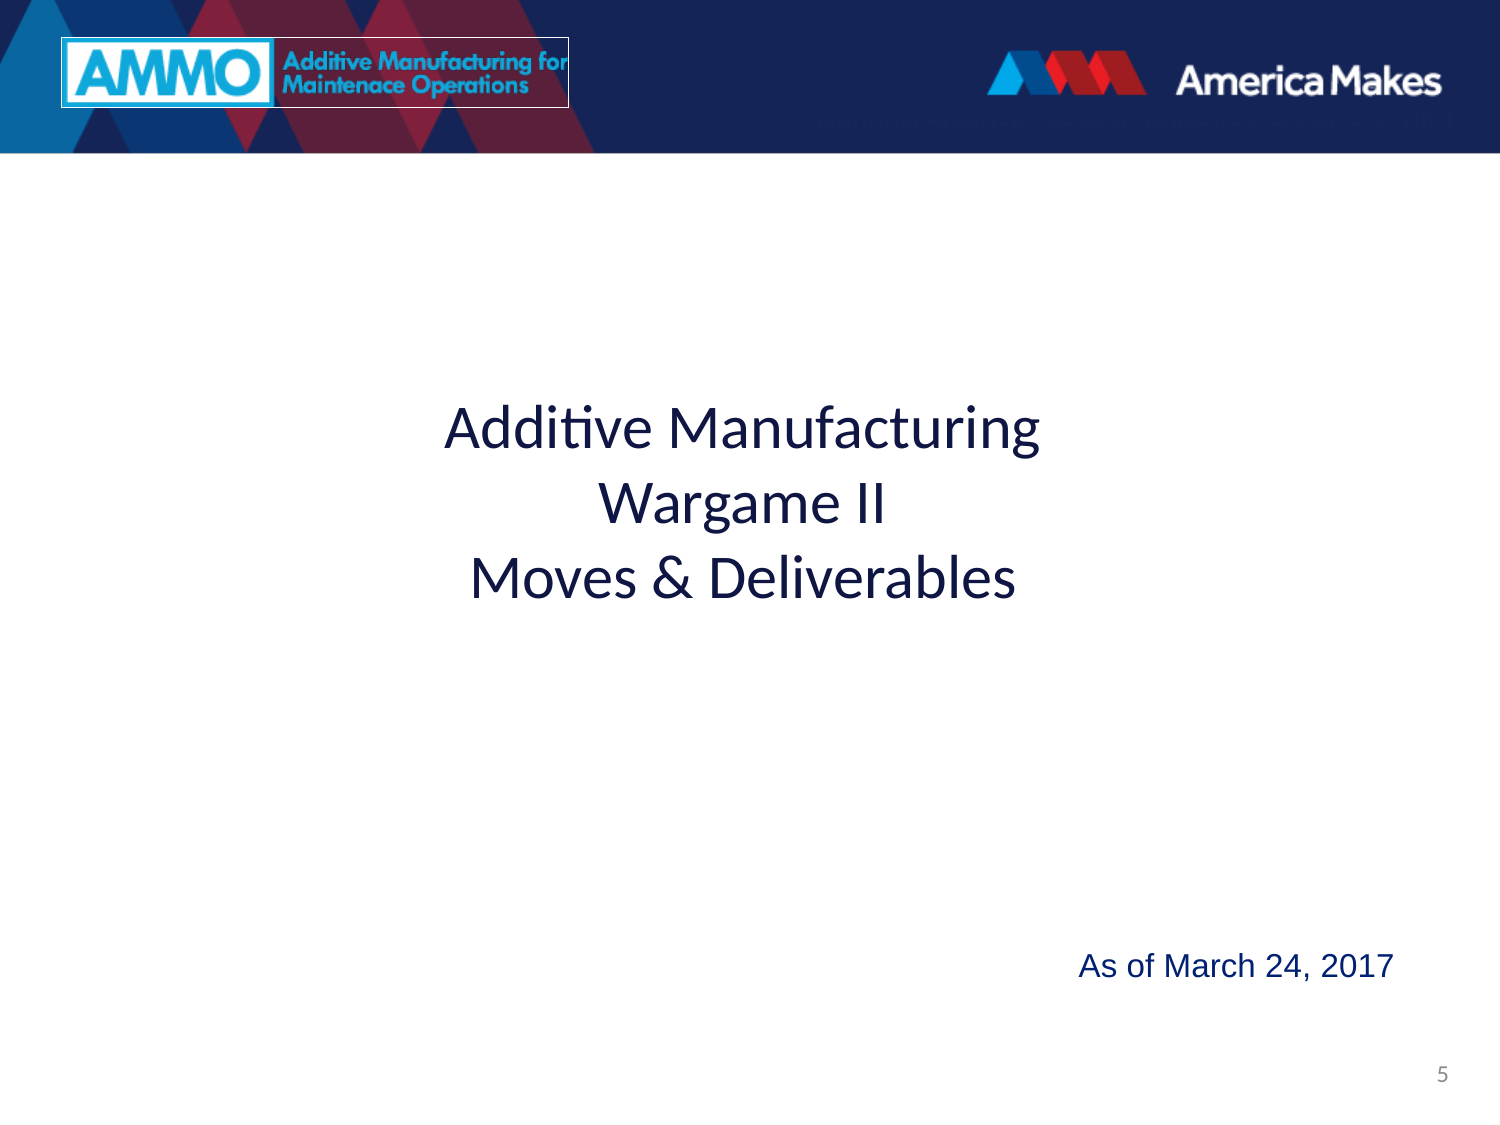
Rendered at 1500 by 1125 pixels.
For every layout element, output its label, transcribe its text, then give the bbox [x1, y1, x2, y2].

text_box As of March 24, 2017 [1063, 937, 1411, 992]
title Additive Manufacturing Wargame II Moves & Deliverables [112, 377, 1388, 620]
slide_number 5 [1113, 1042, 1464, 1103]
picture [0, 0, 1500, 163]
